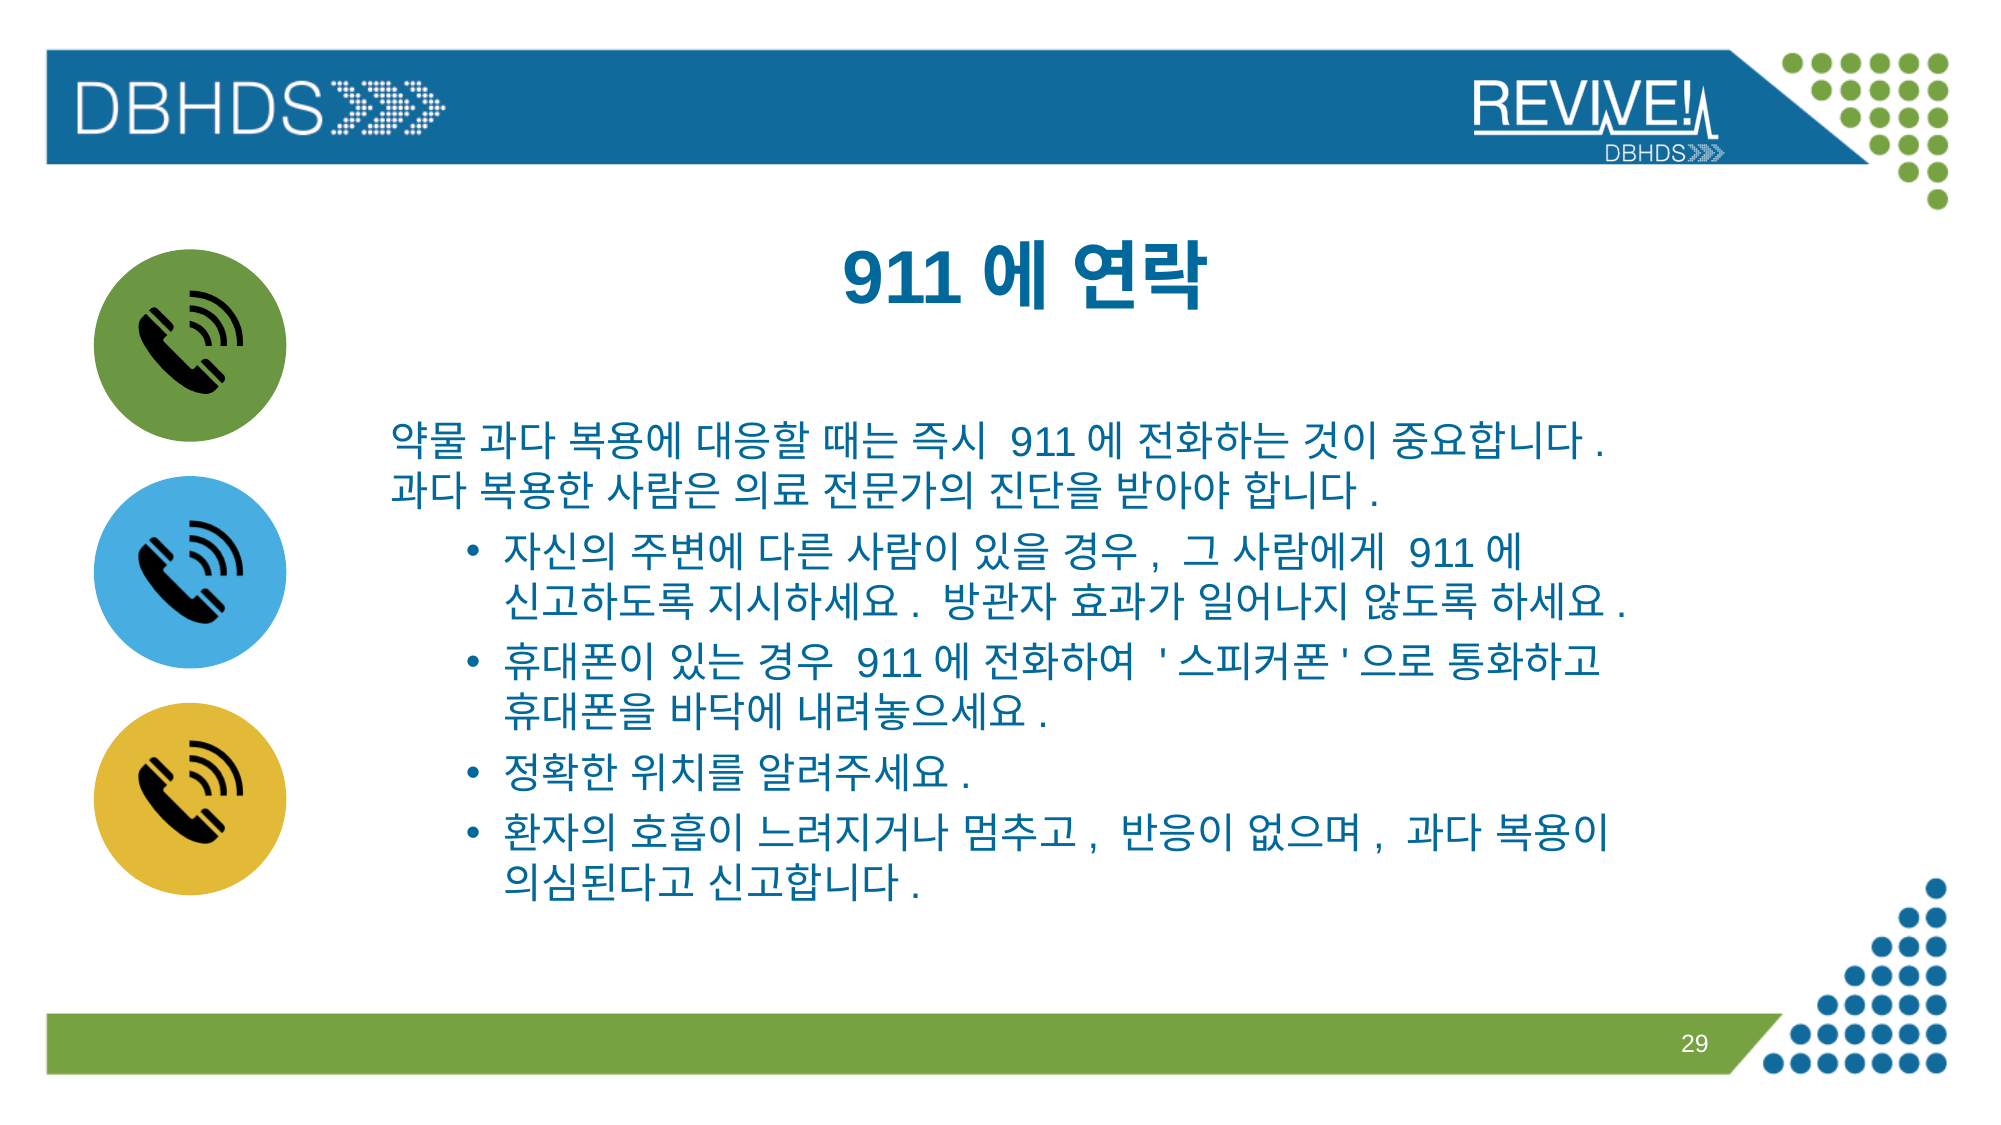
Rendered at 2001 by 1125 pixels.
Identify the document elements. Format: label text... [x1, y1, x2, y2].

title 911에 연락 [350, 170, 1702, 389]
list 약물 과다 복용에 대응할 때는 즉시 911에 전화하는 것이 중요합니다. 과다 복용한 사람은 의료 전문가의 진단을 받아야 합니다. 자신의 주변에 다른 사람이 있을 경우, 그 사람에게 911에 신고하도록 지시하세요. 방관자 효과가 일어나지 않도록 하세요. 휴대폰이 있는 경우 911에 전화하여 '스피커폰'으로 통화하고 휴대폰을 바닥에 내려놓으세요. 정확한 위치를 알려주세요. 환자의 호흡이 느려지거나 멈추고, 반응이 없으며, 과다 복용이 의심된다고 신고합니다. [375, 407, 1709, 975]
picture [0, 0, 2001, 1125]
slide_number 29 [1516, 1012, 1725, 1073]
